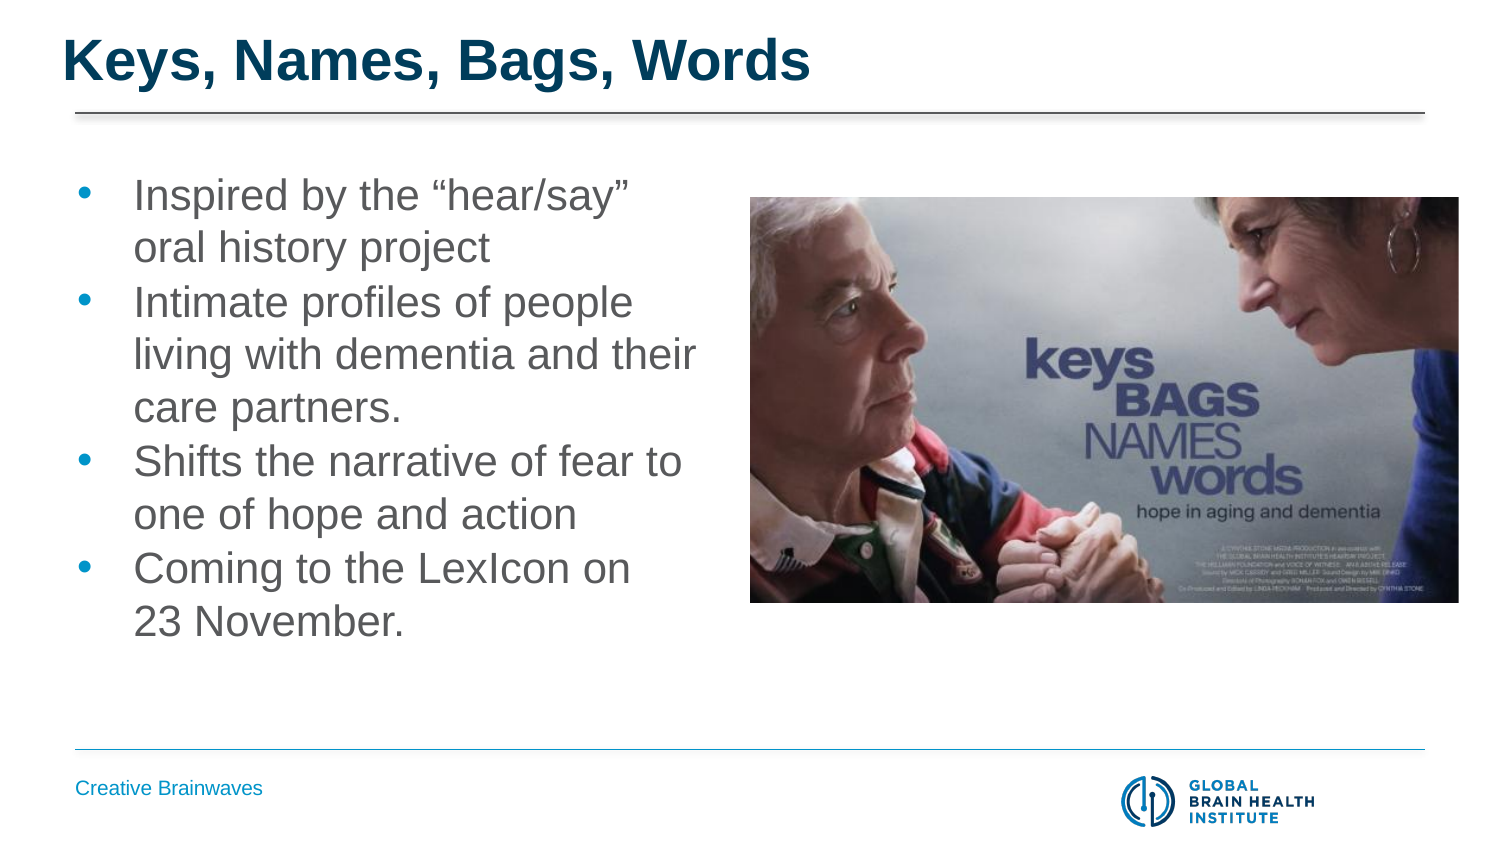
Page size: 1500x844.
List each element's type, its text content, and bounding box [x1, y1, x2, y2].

picture [1121, 776, 1139, 795]
picture [1126, 776, 1314, 827]
picture [1121, 808, 1138, 827]
text_box Creative Brainwaves [72, 772, 269, 800]
text_box Inspired by the “hear/say” oral history project Intimate profiles of people living with dementia and their care partners. Shifts the narrative of fear to one of hope and action Coming to the LexIcon on 23 November. [60, 159, 722, 685]
title Keys, Names, Bags, Words [60, 0, 1500, 92]
picture [749, 197, 1459, 603]
